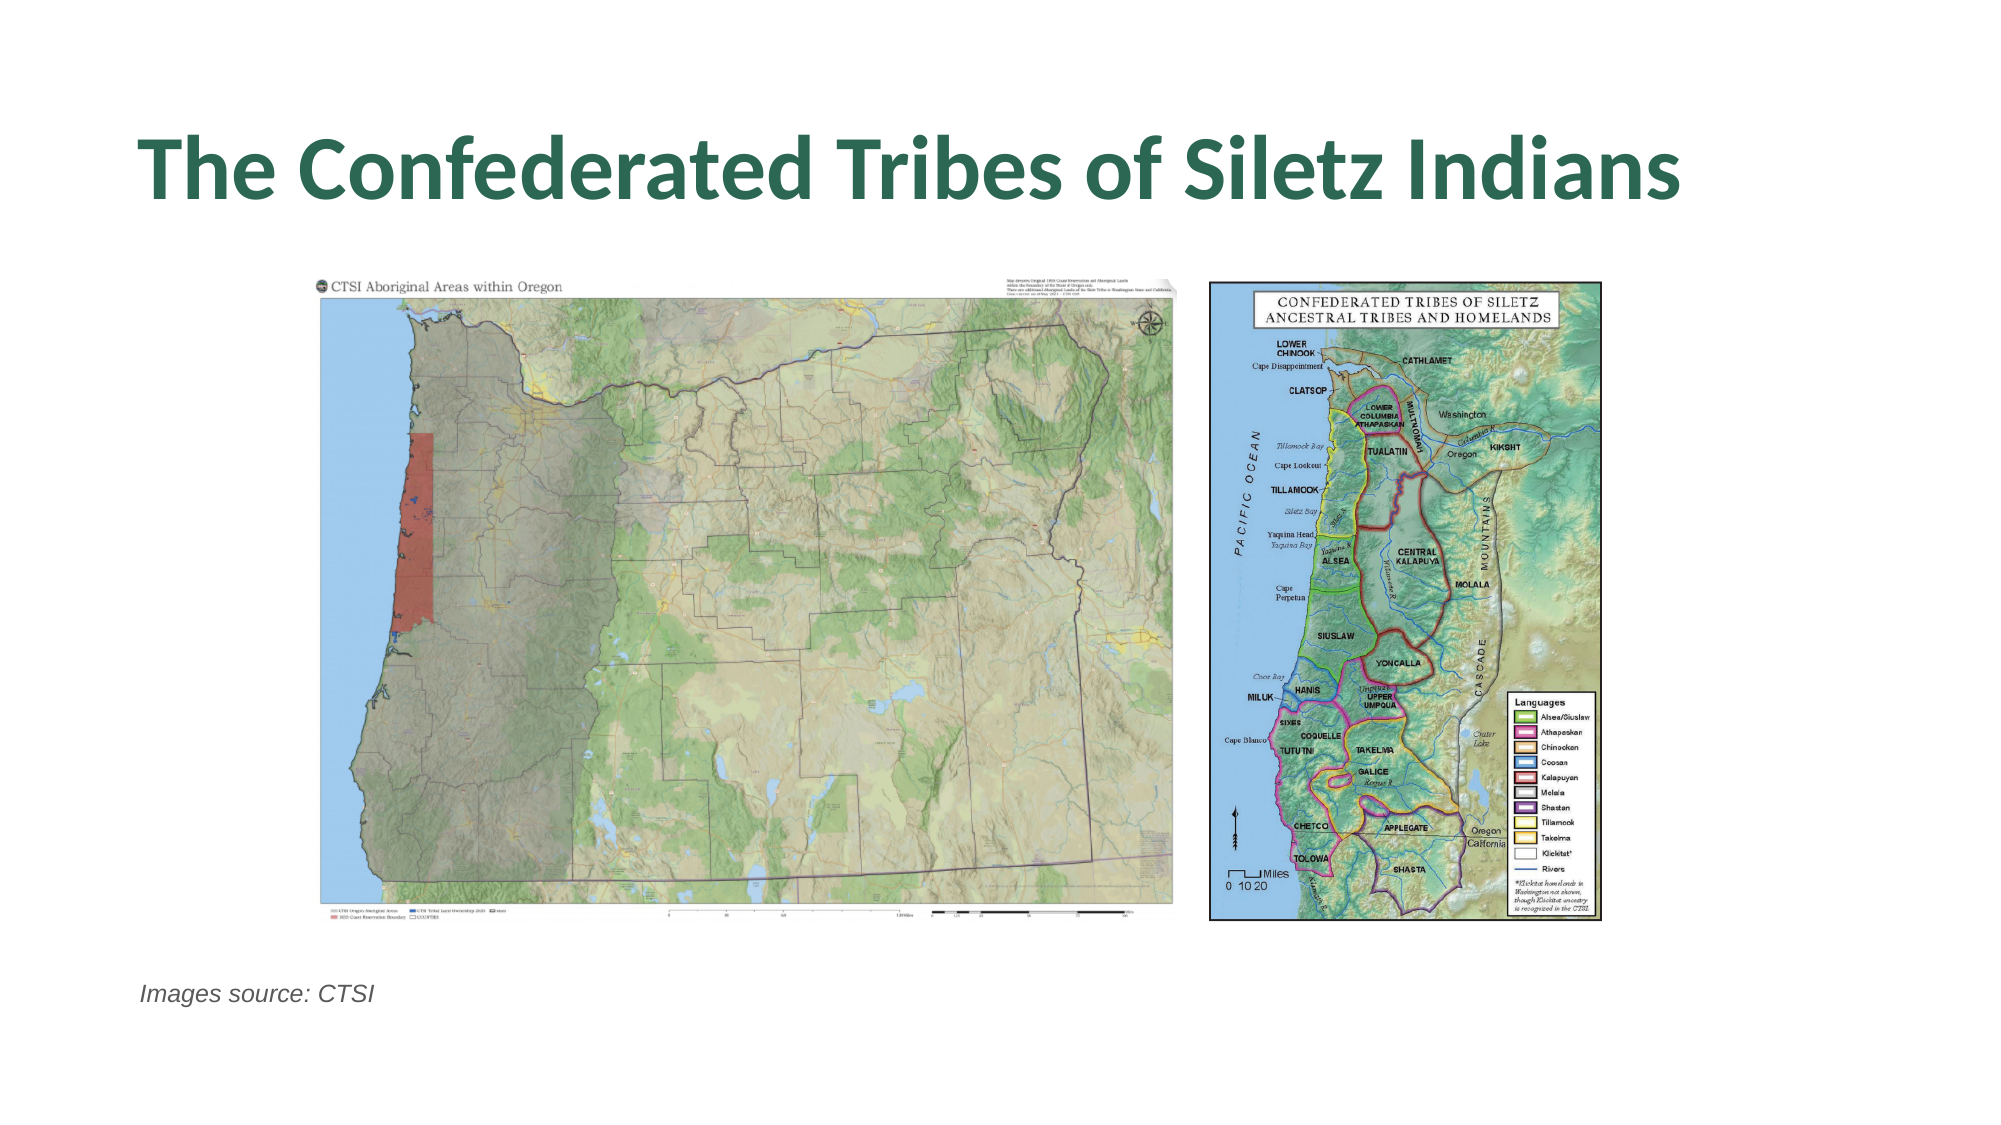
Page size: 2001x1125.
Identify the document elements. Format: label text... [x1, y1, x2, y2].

title The Confederated Tribes of Siletz Indians [137, 120, 1783, 302]
picture [1206, 279, 1604, 924]
picture [314, 279, 1177, 924]
text_box Images source: CTSI [139, 977, 414, 1009]
